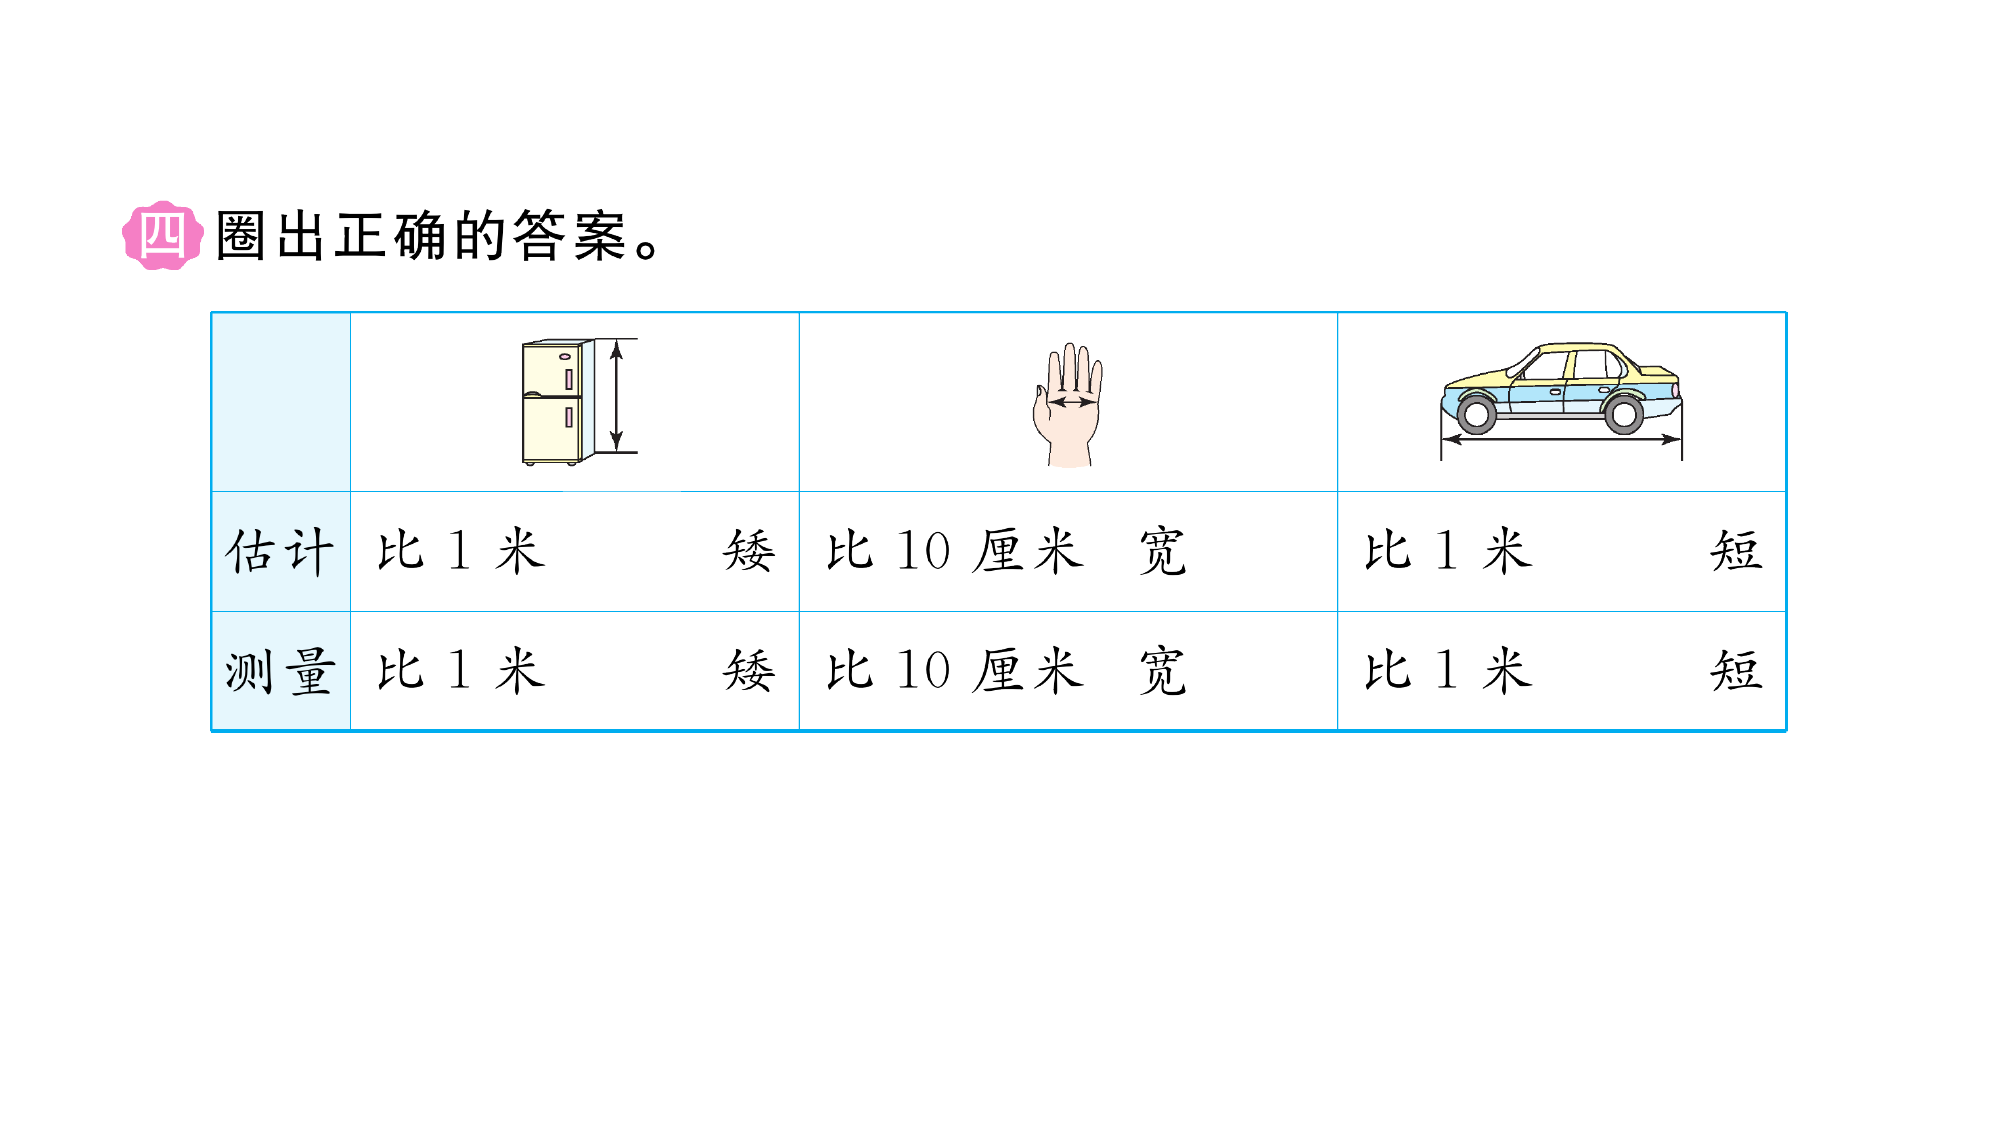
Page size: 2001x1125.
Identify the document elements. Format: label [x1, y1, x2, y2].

picture [118, 177, 2000, 752]
